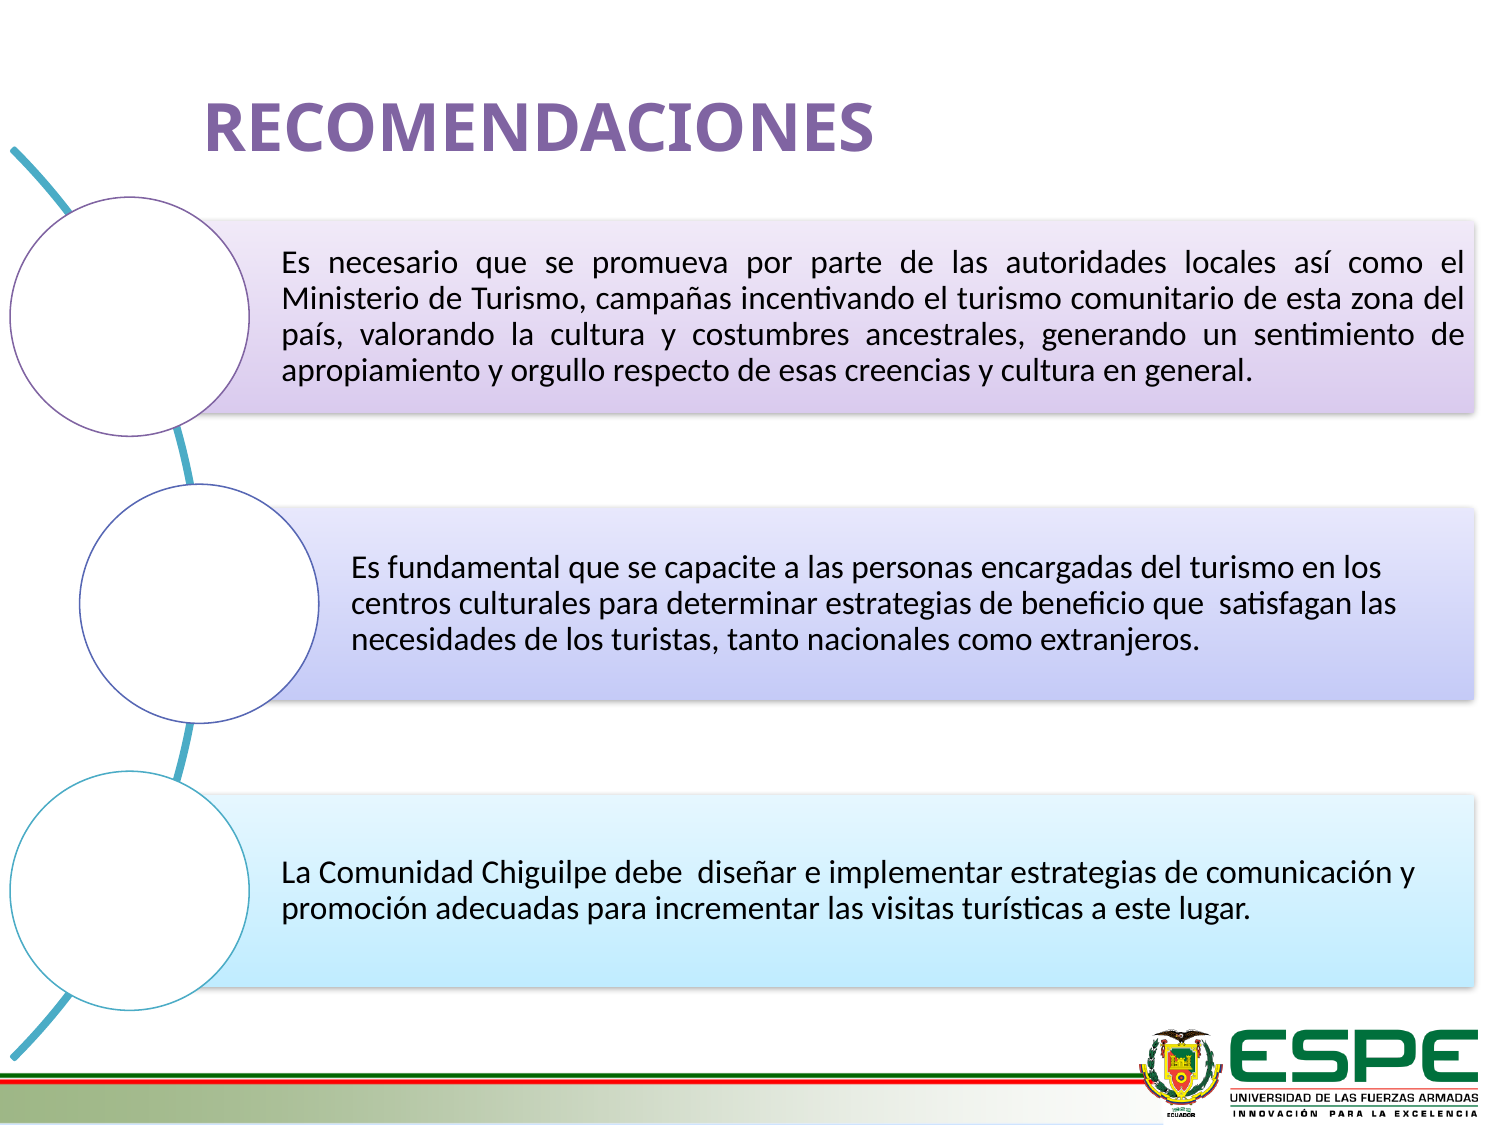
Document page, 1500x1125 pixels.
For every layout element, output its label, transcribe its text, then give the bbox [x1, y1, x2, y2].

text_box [0, 125, 1488, 1083]
picture [0, 1083, 1478, 1125]
text_box RECOMENDACIONES [0, 30, 1214, 124]
